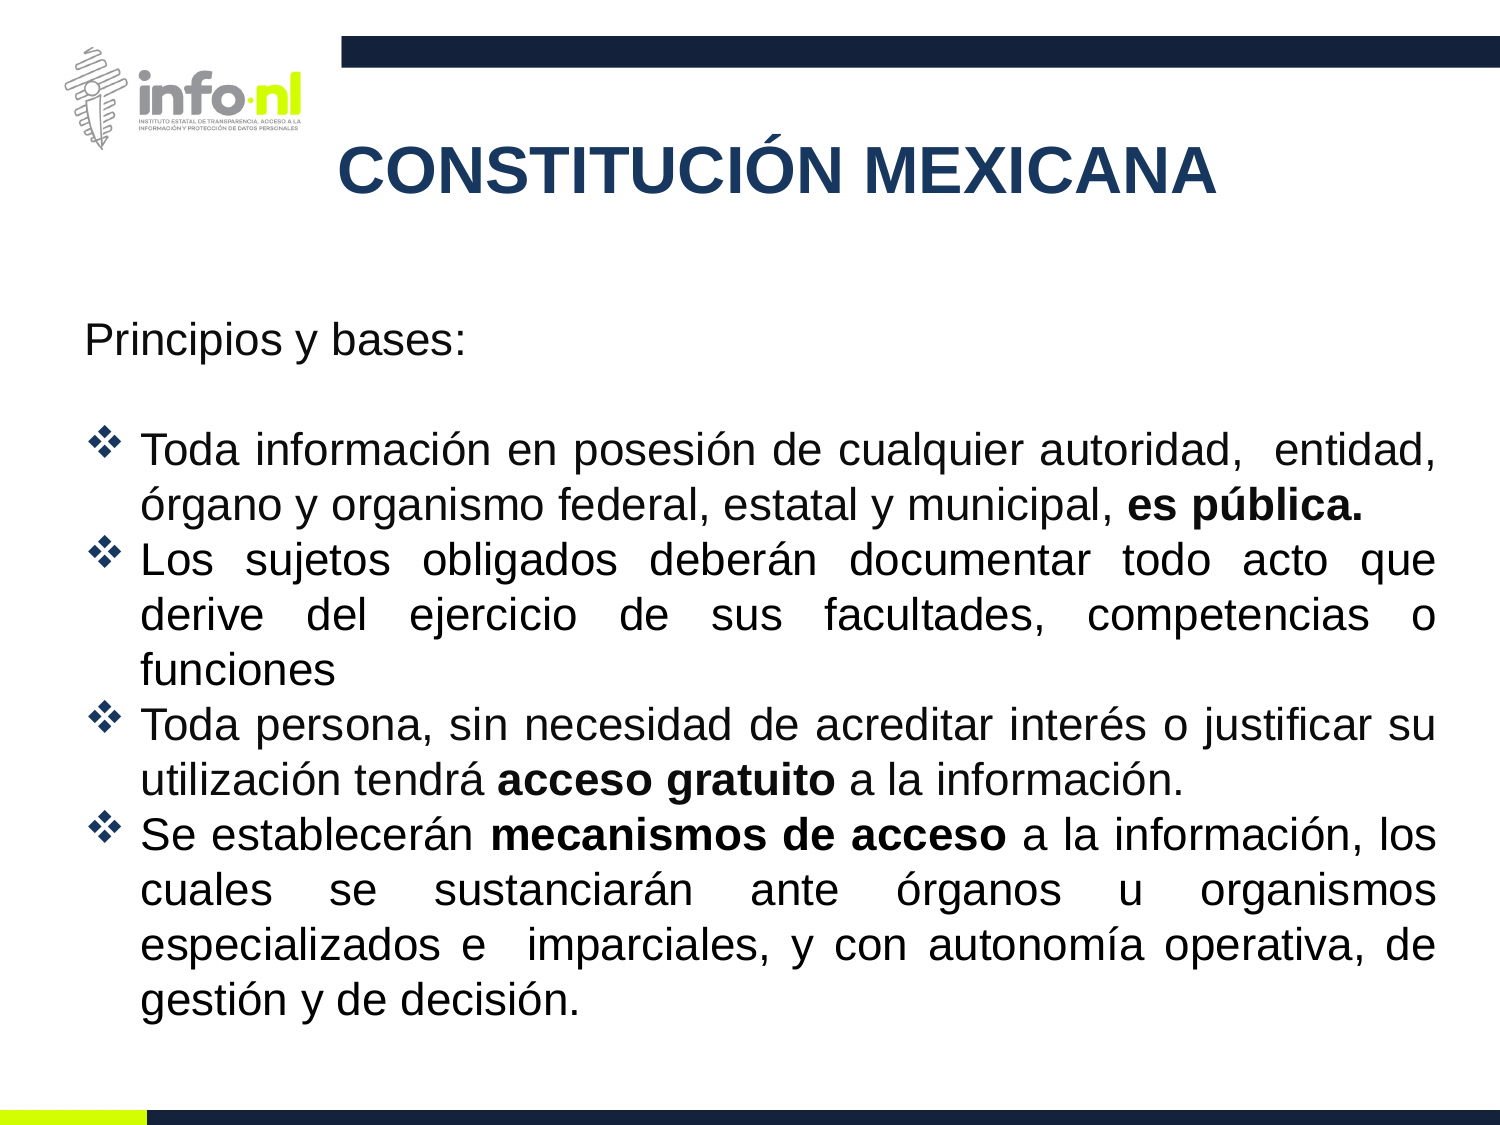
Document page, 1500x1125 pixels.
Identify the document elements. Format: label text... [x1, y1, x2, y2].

title CONSTITUCIÓN MEXICANA [103, 72, 1454, 261]
text_box Principios y bases: Toda información en posesión de cualquier autoridad, entidad, órgano y organismo federal, estatal y municipal, es pública. Los sujetos obligados deberán documentar todo acto que derive del ejercicio de sus facultades, competencias o funciones Toda persona, sin necesidad de acreditar interés o justificar su utilización tendrá acceso gratuito a la información. Se establecerán mecanismos de acceso a la información, los cuales se sustanciarán ante órganos u organismos especializados e imparciales, y con autonomía operativa, de gestión y de decisión. [69, 302, 1454, 1033]
picture [0, 0, 1500, 1125]
